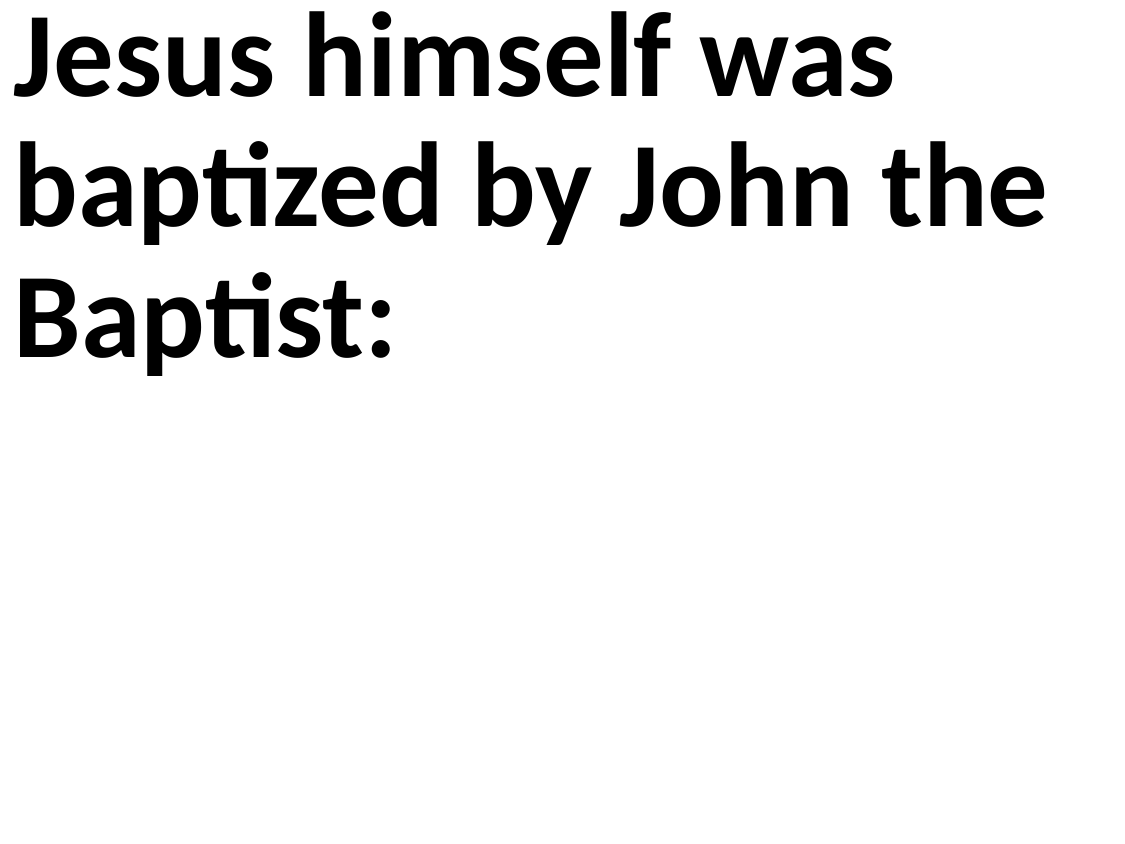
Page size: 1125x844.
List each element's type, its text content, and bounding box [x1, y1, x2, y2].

list Jesus himself was baptized by John the Baptist: [0, 0, 1125, 685]
